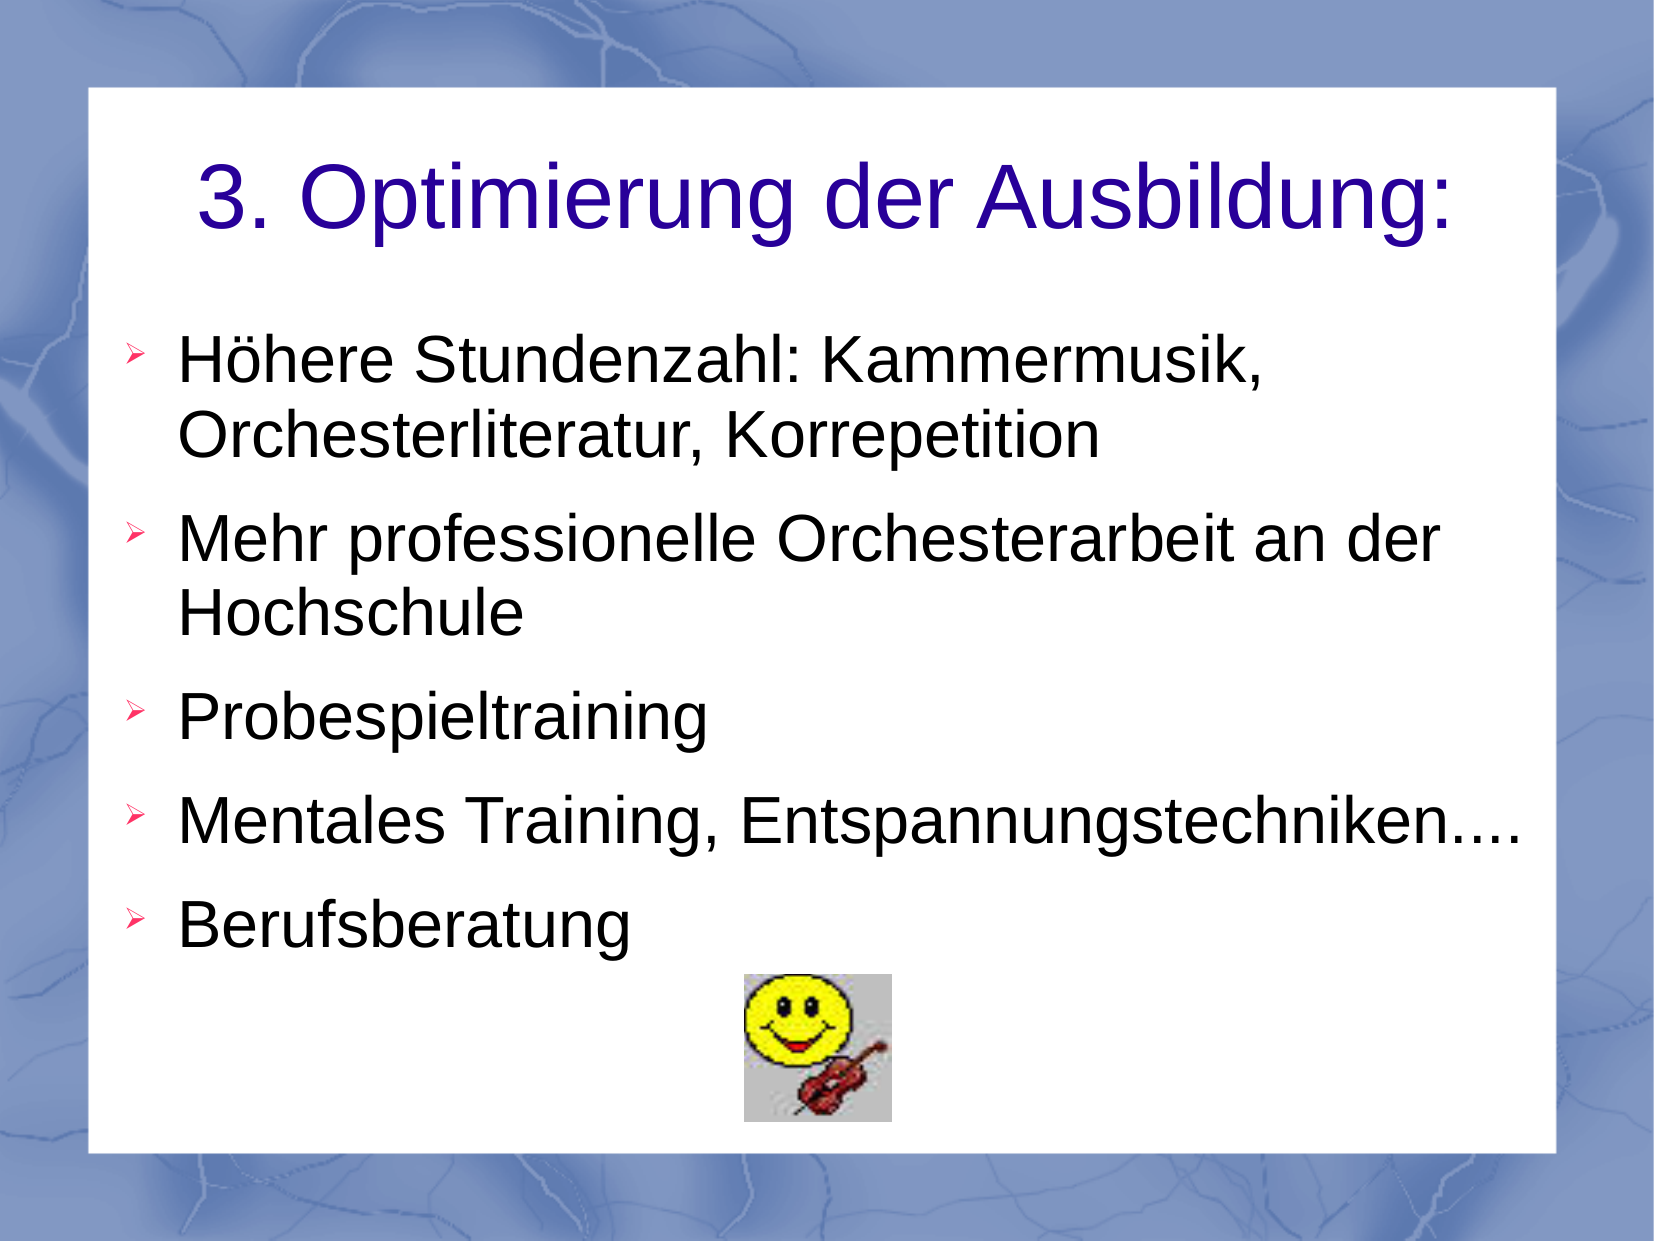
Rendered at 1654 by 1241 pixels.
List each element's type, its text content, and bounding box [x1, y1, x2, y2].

list Höhere Stundenzahl: Kammermusik, Orchesterliteratur, Korrepetition Mehr professionelle Orchesterarbeit an der Hochschule Probespieltraining Mentales Training, Entspannungstechniken.... Berufsberatung [106, 208, 1560, 1105]
title 3. Optimierung der Ausbildung: [117, 90, 1536, 208]
picture [0, 0, 1654, 1241]
